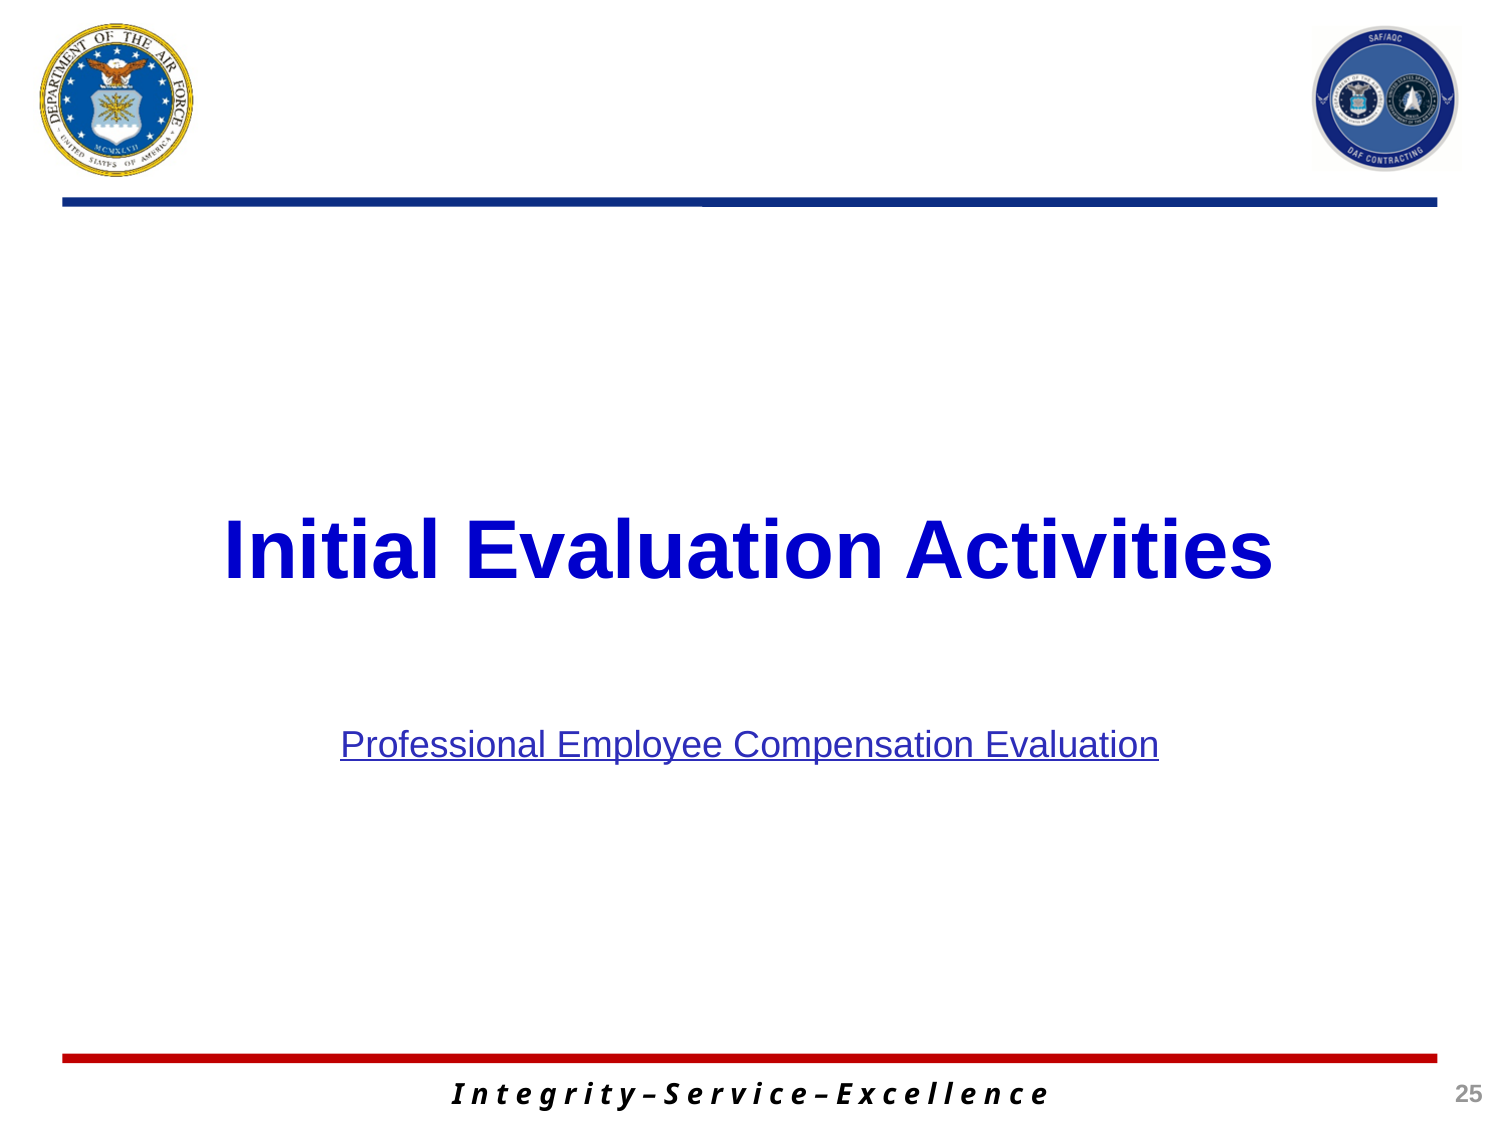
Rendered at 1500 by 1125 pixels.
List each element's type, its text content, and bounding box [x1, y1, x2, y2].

picture [1307, 14, 1462, 176]
text_box Initial Evaluation Activities [174, 487, 1325, 603]
text_box Professional Employee Compensation Evaluation [181, 712, 1319, 773]
slide_number 25 [1310, 1070, 1499, 1121]
picture [33, 12, 200, 187]
text_box I n t e g r i t y – S e r v i c e – E x c e l l e n c e [437, 1067, 1363, 1118]
